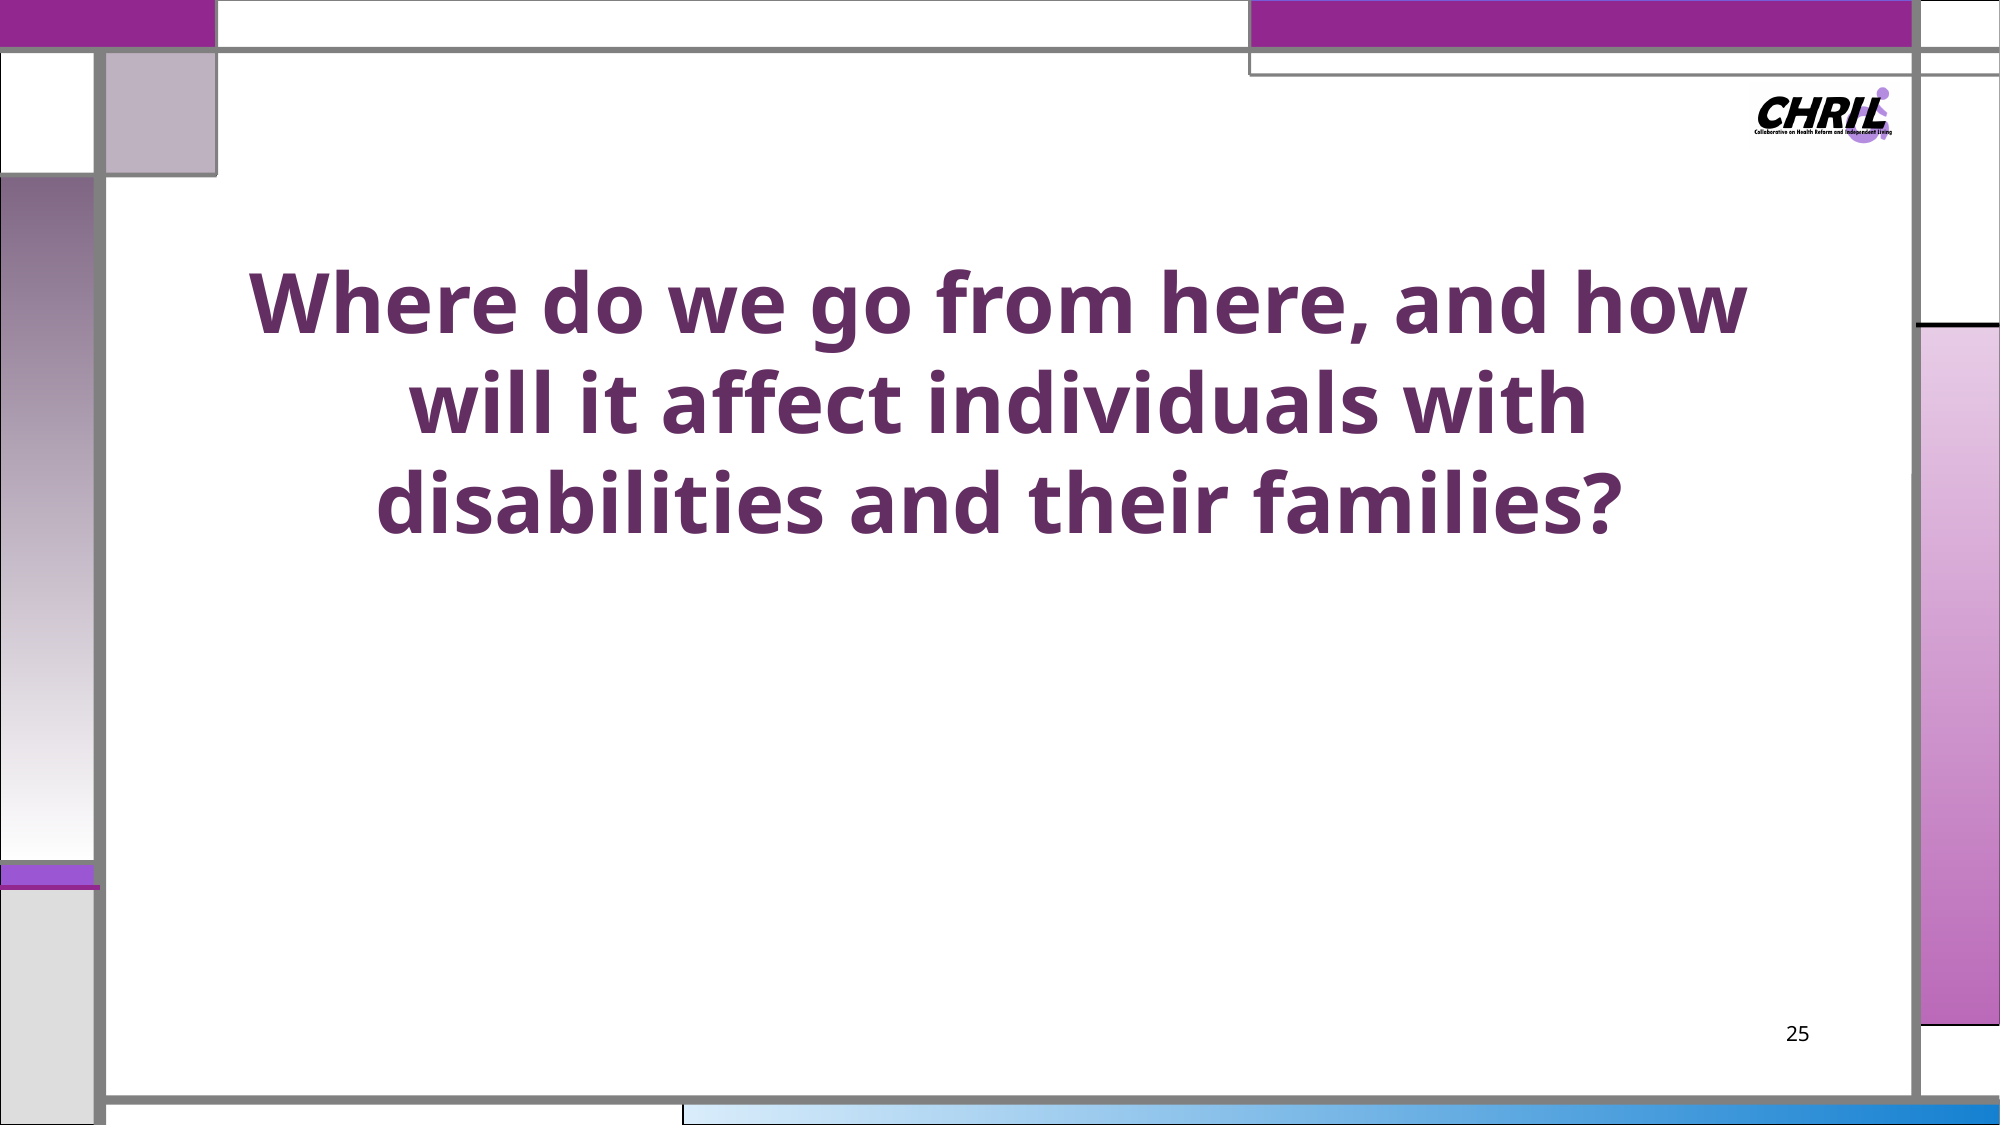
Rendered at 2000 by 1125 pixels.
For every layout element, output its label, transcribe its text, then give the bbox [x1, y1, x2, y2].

slide_number 25 [1662, 1012, 1825, 1058]
picture [1749, 82, 1900, 150]
title Where do we go from here, and how will it affect individuals with disabilities and their families? [212, 137, 1788, 558]
